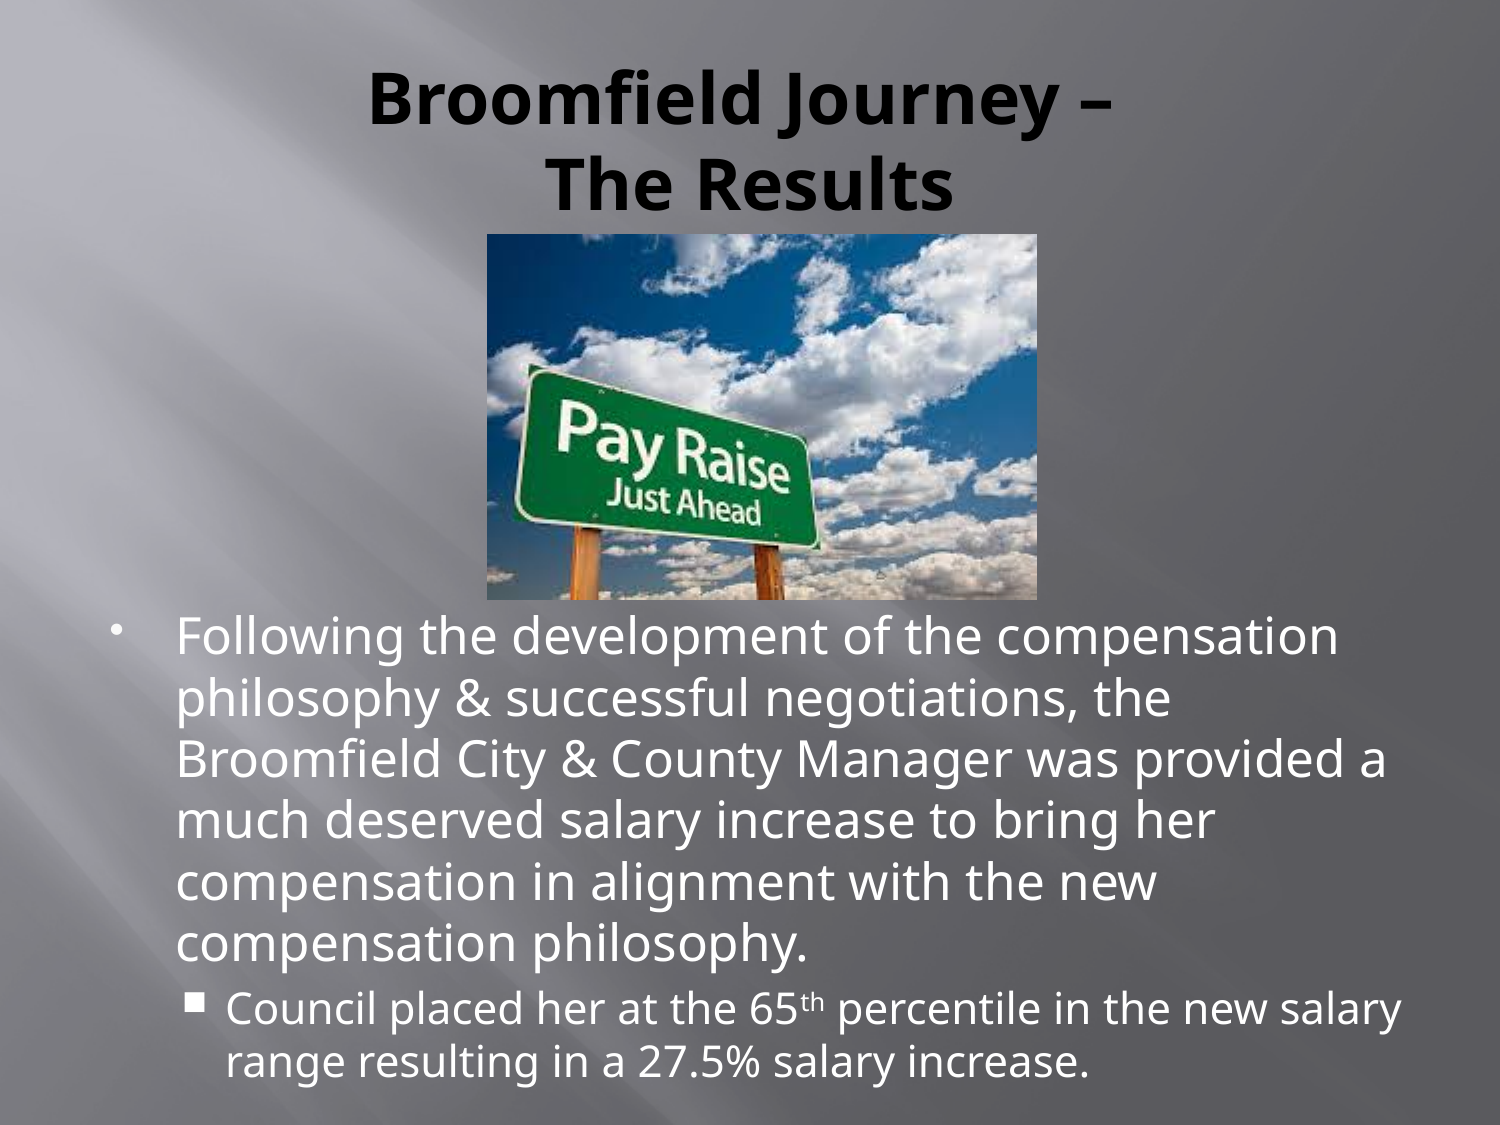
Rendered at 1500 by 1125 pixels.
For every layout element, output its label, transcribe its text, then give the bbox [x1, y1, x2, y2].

picture [487, 234, 1037, 601]
title Broomfield Journey – The Results [75, 45, 1425, 233]
list Following the development of the compensation philosophy & successful negotiations, the Broomfield City & County Manager was provided a much deserved salary increase to bring her compensation in alignment with the new compensation philosophy. Council placed her at the 65th percentile in the new salary range resulting in a 27.5% salary increase. [75, 237, 1425, 1100]
